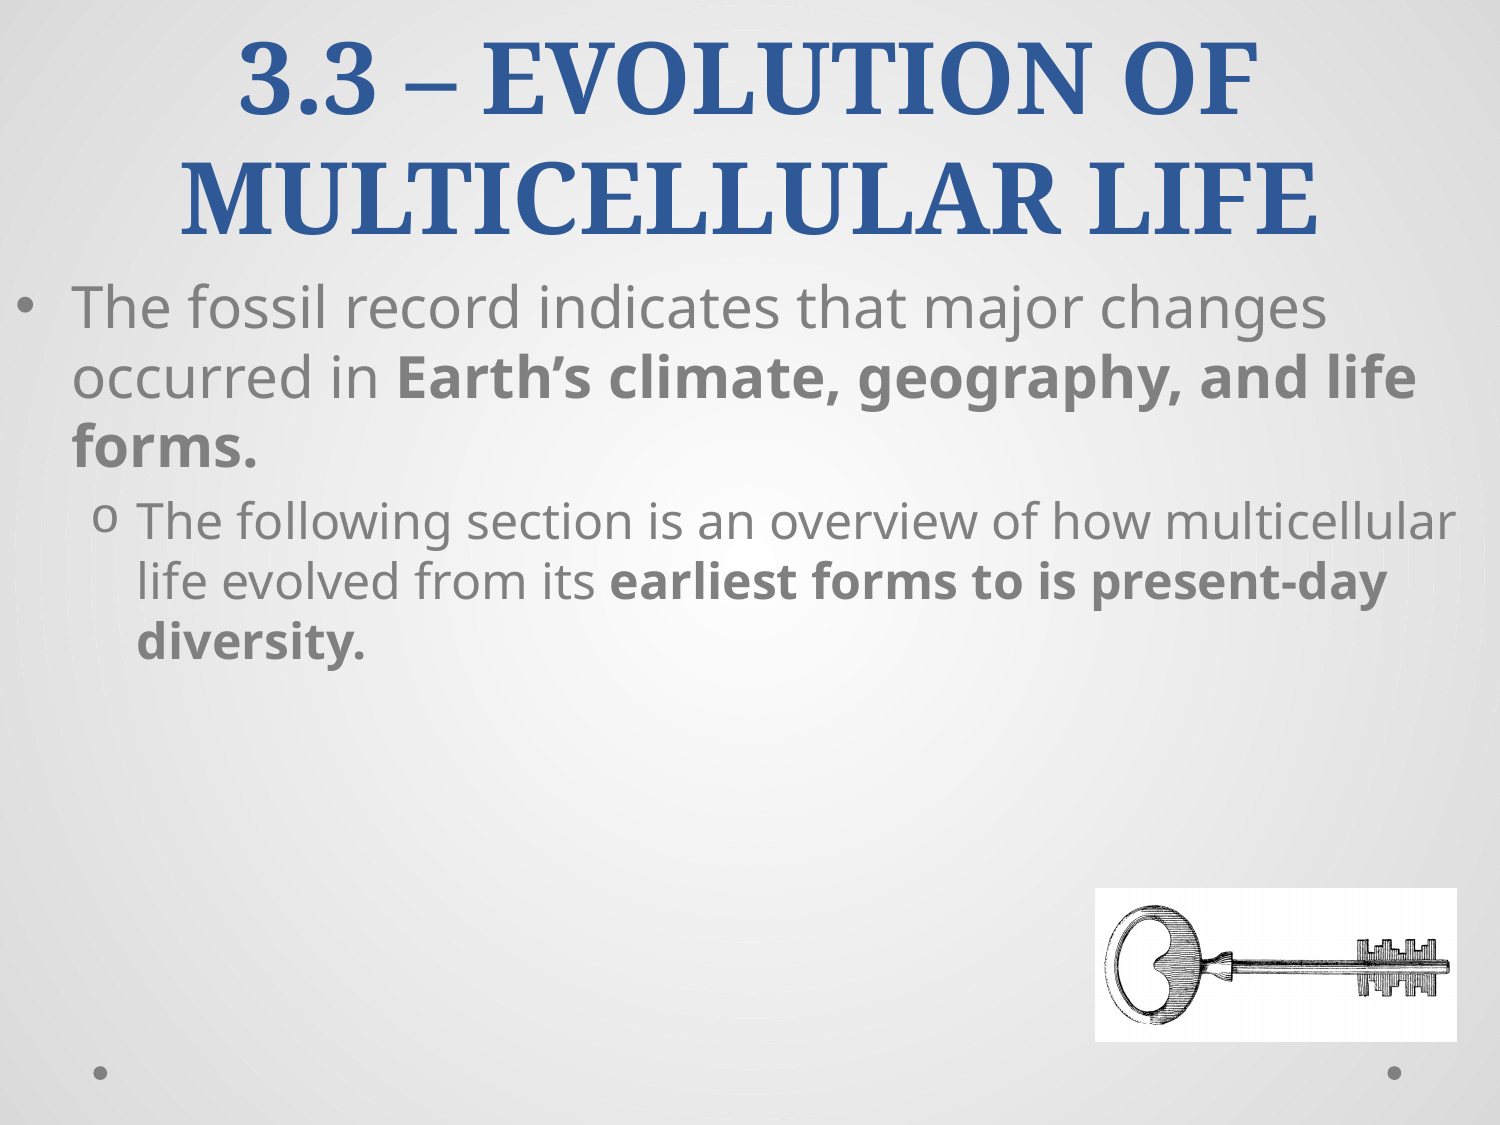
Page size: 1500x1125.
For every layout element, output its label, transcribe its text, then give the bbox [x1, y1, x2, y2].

title 3.3 – EVOLUTION OF MULTICELLULAR LIFE [75, 0, 1425, 262]
picture [1095, 887, 1457, 1042]
list The fossil record indicates that major changes occurred in Earth’s climate, geography, and life forms. The following section is an overview of how multicellular life evolved from its earliest forms to is present-day diversity. [0, 262, 1500, 732]
